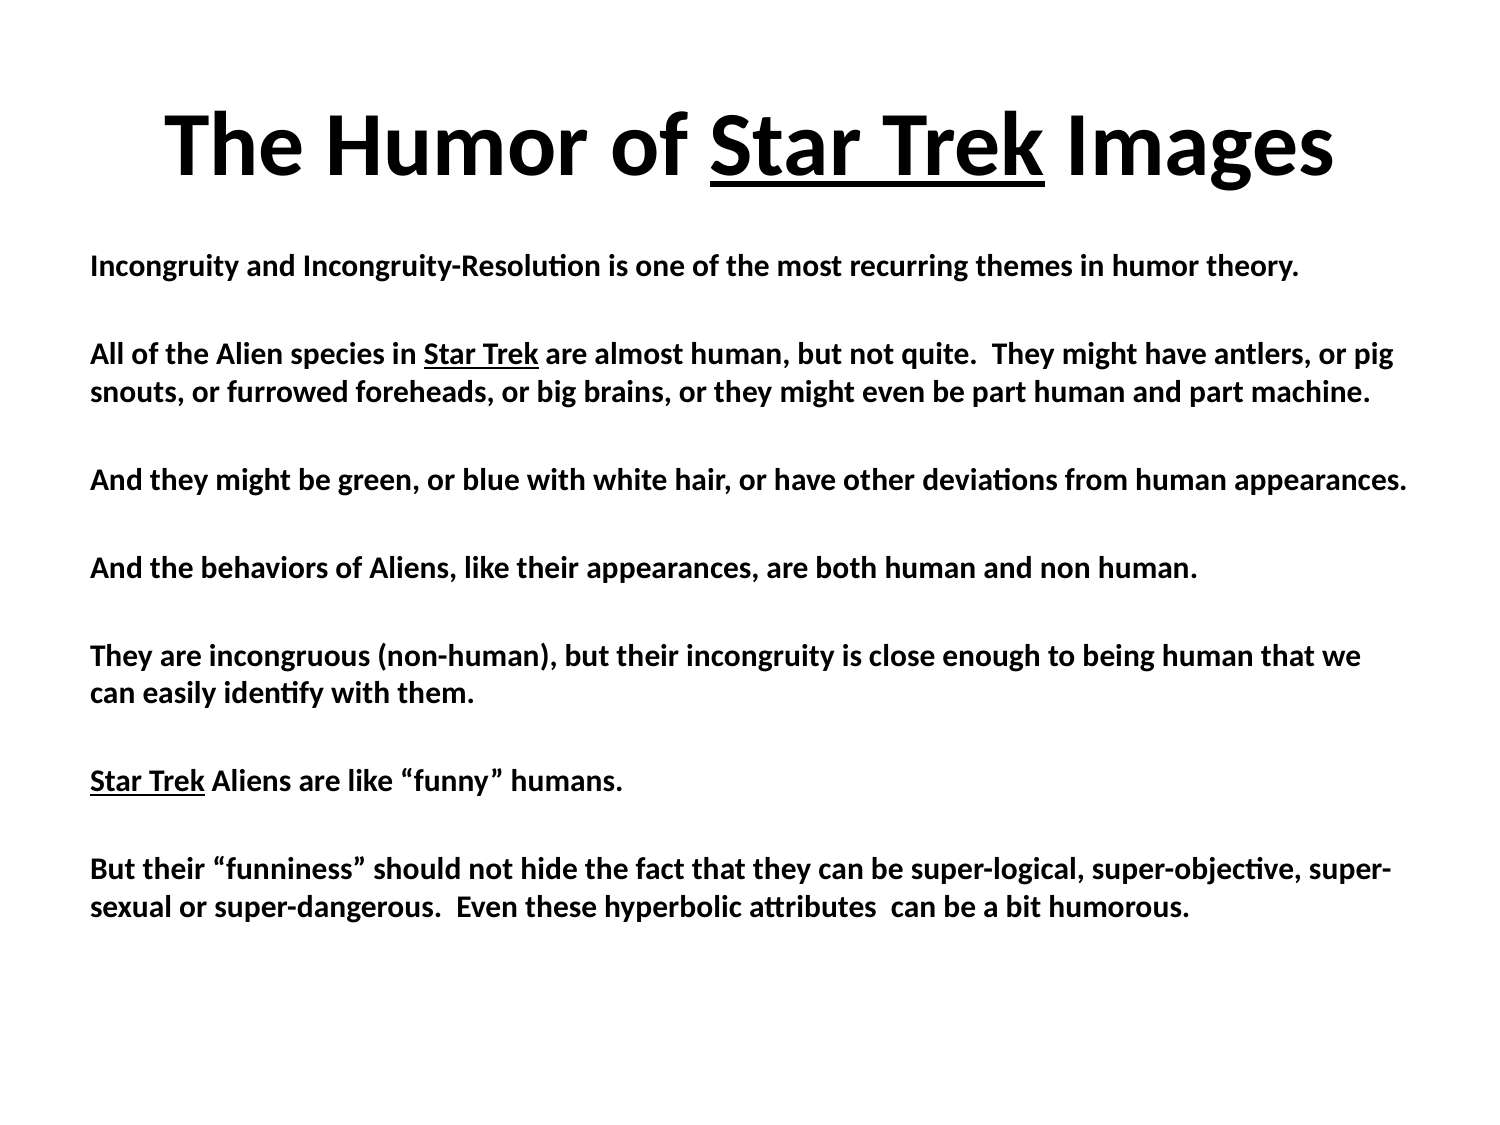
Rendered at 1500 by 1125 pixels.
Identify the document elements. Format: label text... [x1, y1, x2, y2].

title The Humor of Star Trek Images [75, 45, 1425, 233]
list Incongruity and Incongruity-Resolution is one of the most recurring themes in humor theory. All of the Alien species in Star Trek are almost human, but not quite. They might have antlers, or pig snouts, or furrowed foreheads, or big brains, or they might even be part human and part machine. And they might be green, or blue with white hair, or have other deviations from human appearances. And the behaviors of Aliens, like their appearances, are both human and non human. They are incongruous (non-human), but their incongruity is close enough to being human that we can easily identify with them. Star Trek Aliens are like “funny” humans. But their “funniness” should not hide the fact that they can be super-logical, super-objective, super-sexual or super-dangerous. Even these hyperbolic attributes can be a bit humorous. [75, 237, 1425, 1005]
